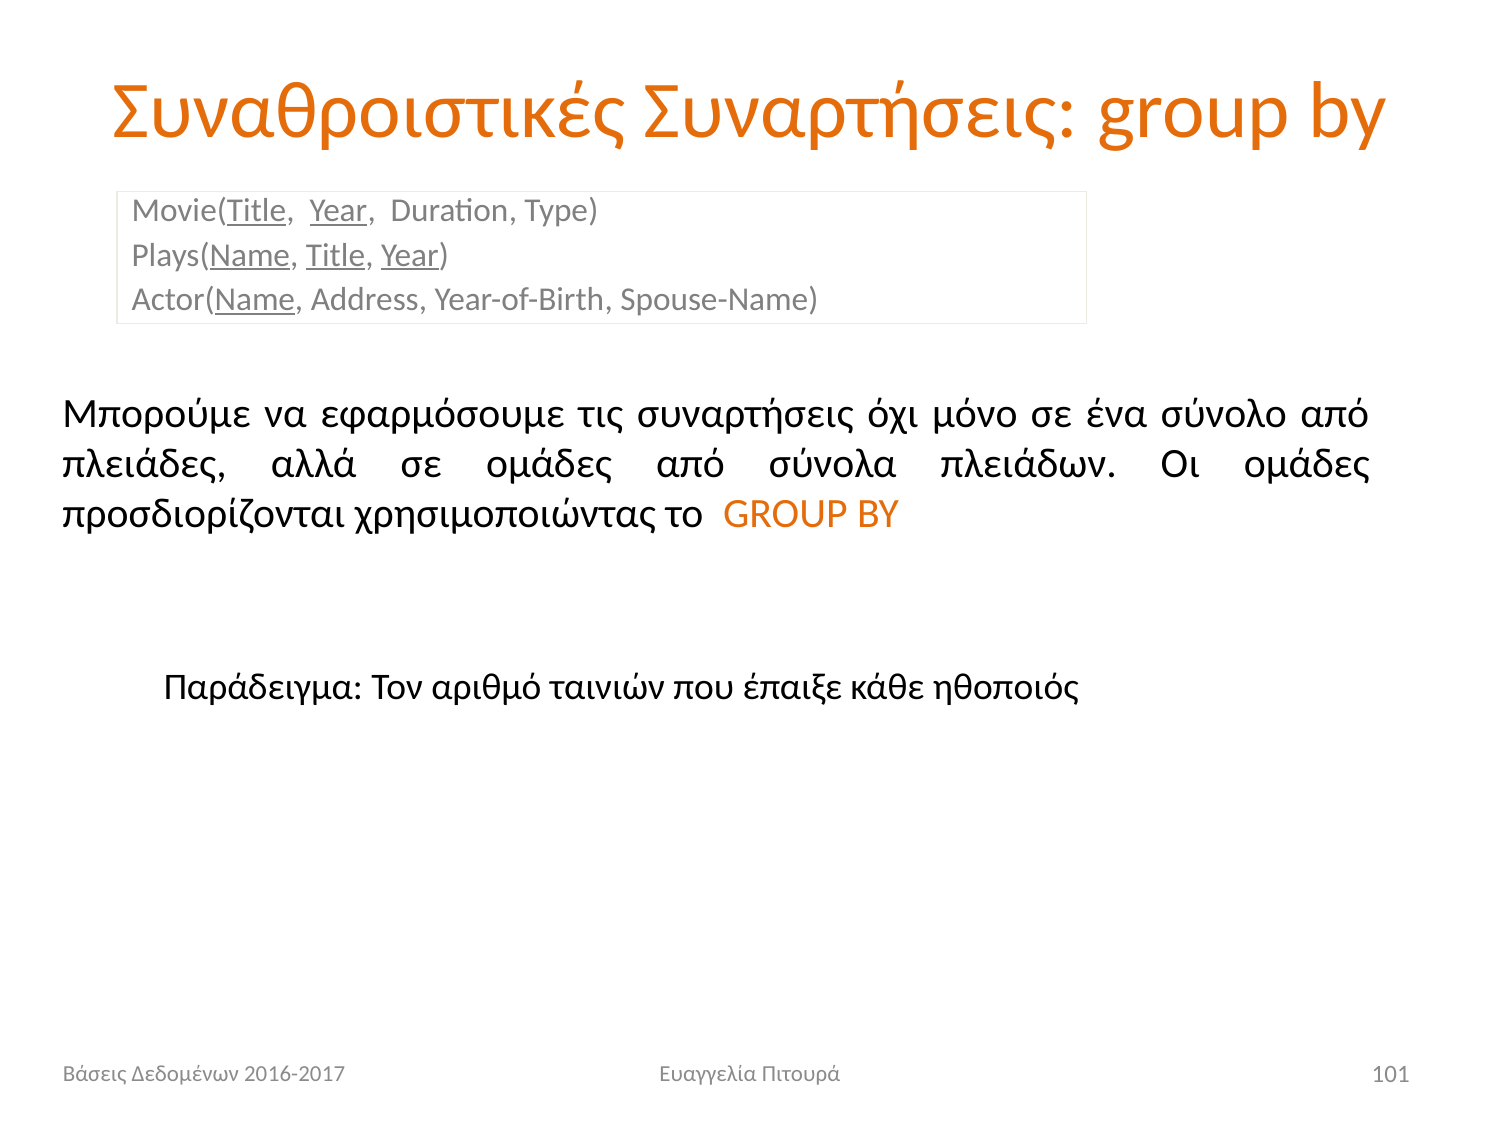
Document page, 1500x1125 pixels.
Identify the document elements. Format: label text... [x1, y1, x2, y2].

footer Ευαγγελία Πιτουρά [512, 1042, 988, 1103]
slide_number 101 [1074, 1042, 1425, 1103]
text_box Παράδειγμα: Τον αριθμό ταινιών που έπαιξε κάθε ηθοποιός [148, 654, 1322, 715]
text_box Movie(Title, Year, Duration, Type) Plays(Name, Title, Year) Actor(Name, Address, Year-of-Birth, Spouse-Name) [116, 191, 1087, 324]
text_box Βάσεις Δεδομένων 2016-2017 [47, 1042, 398, 1103]
title Συναθροιστικές Συναρτήσεις: group by [75, 11, 1425, 199]
text_box Μπορούμε να εφαρμόσουμε τις συναρτήσεις όχι μόνο σε ένα σύνολο από πλειάδες, αλλά σε ομάδες από σύνολα πλειάδων. Οι ομάδες προσδιορίζονται χρησιμοποιώντας το GROUP BY [47, 378, 1386, 544]
